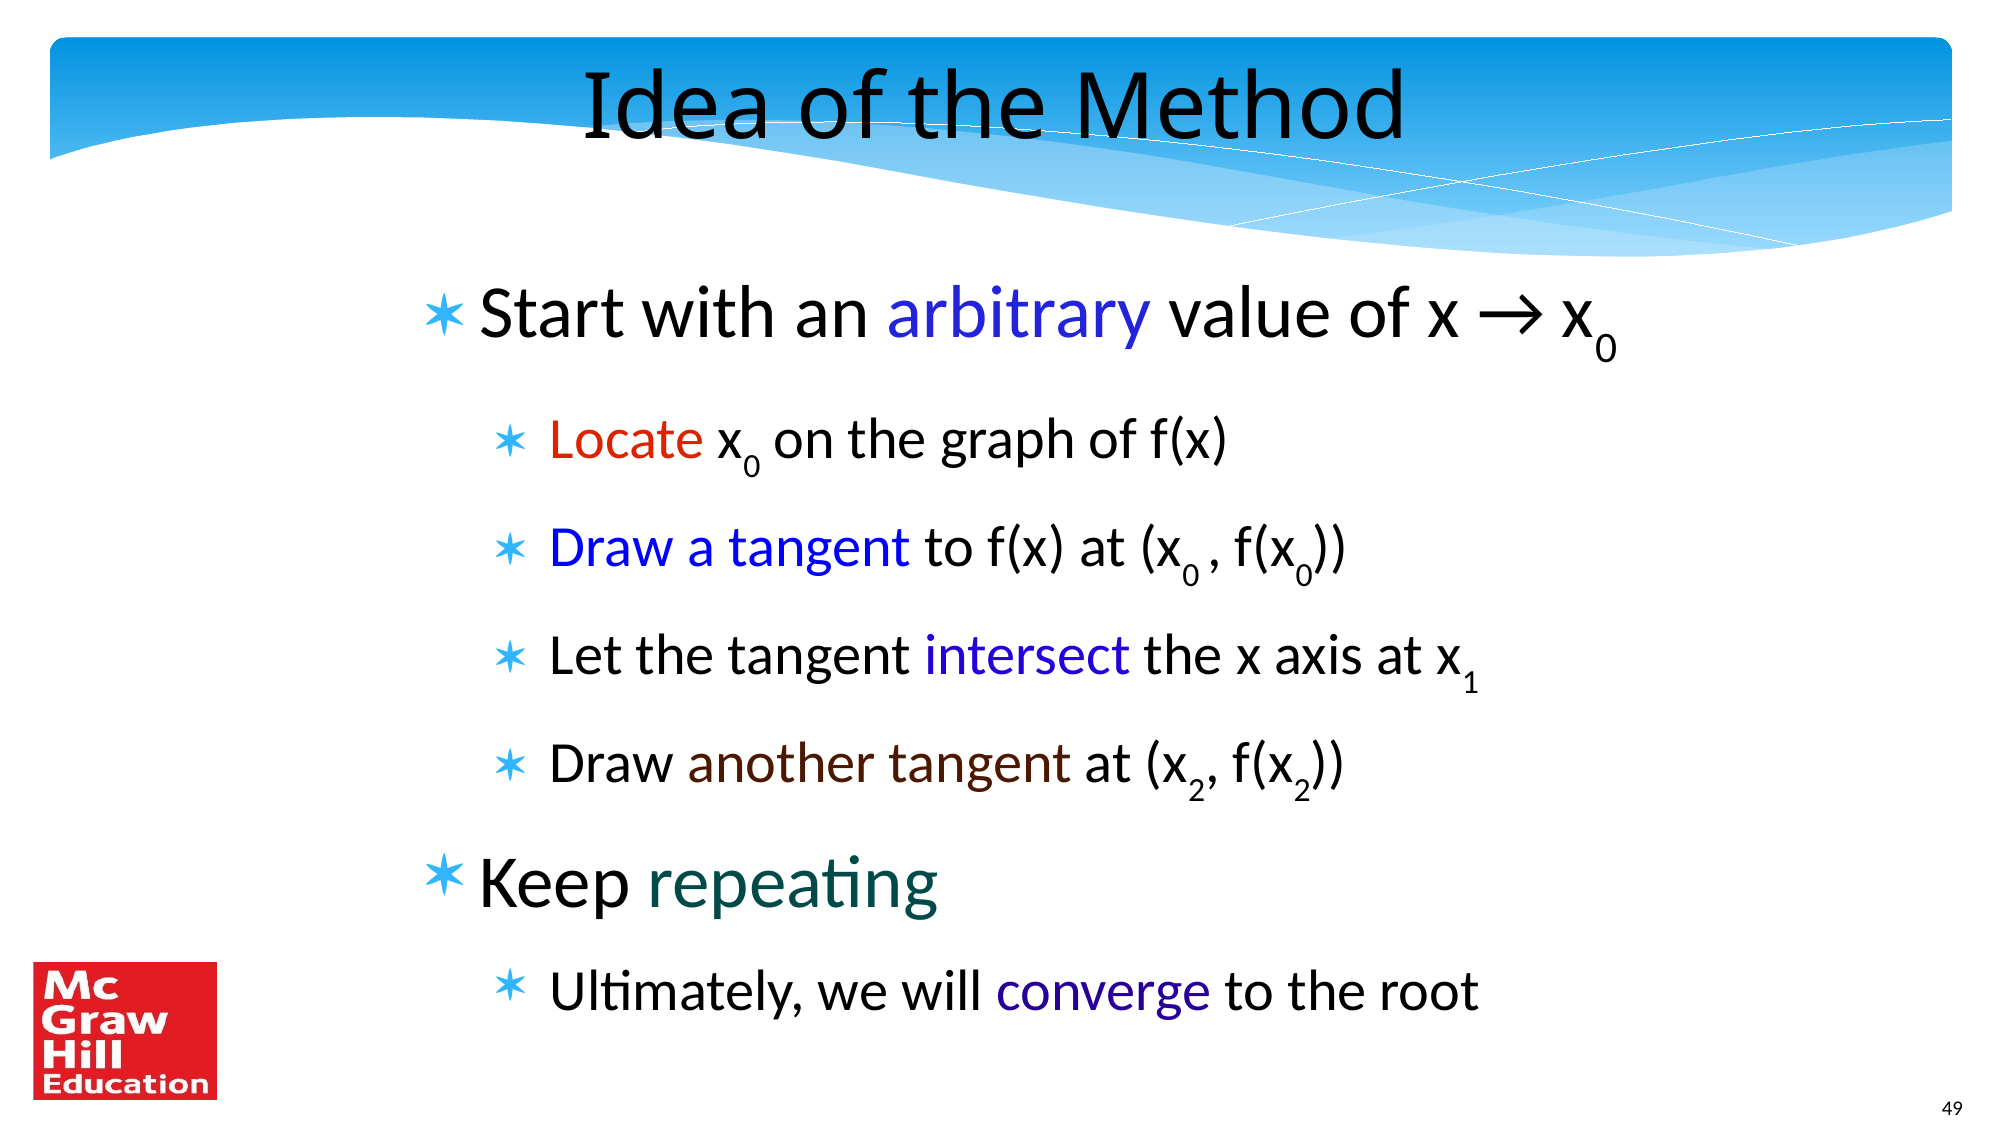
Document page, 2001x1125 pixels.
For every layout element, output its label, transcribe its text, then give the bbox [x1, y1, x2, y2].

title Idea of the Method [387, 24, 1605, 179]
list Start with an arbitrary value of x → x0 Locate x0 on the graph of f(x) Draw a tangent to f(x) at (x0 , f(x0)) Let the tangent intersect the x axis at x1 Draw another tangent at (x2, f(x2)) Keep repeating Ultimately, we will converge to the root [408, 262, 1625, 938]
picture [33, 962, 217, 1100]
